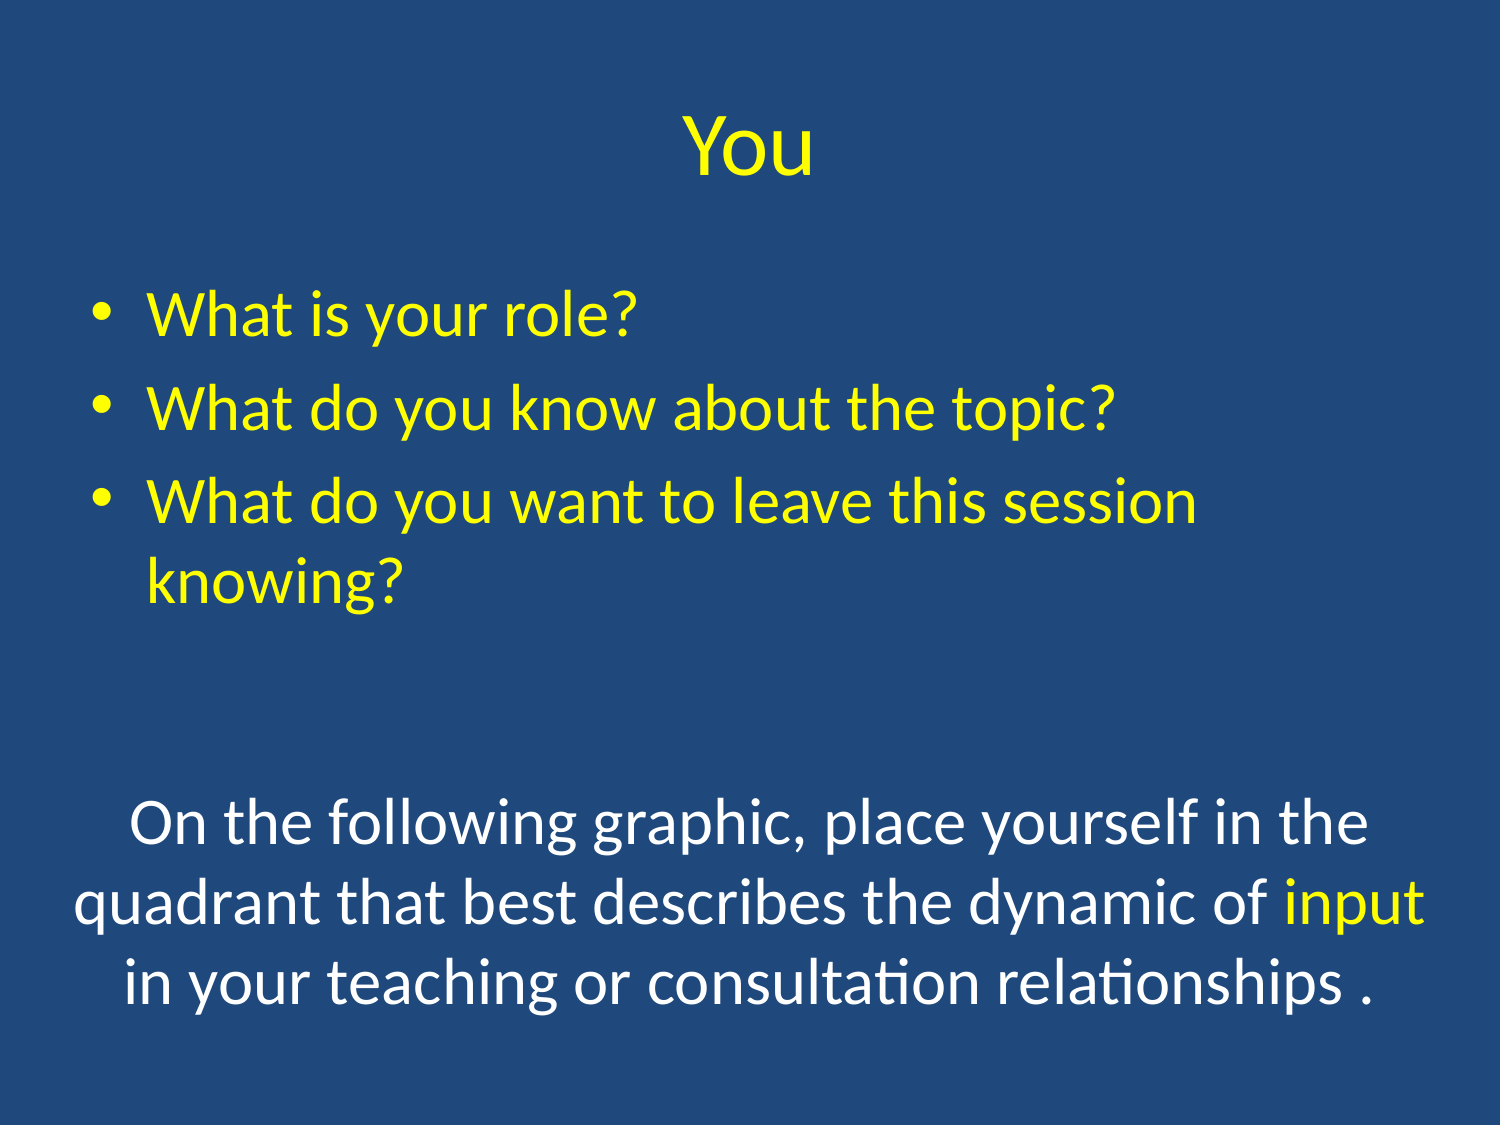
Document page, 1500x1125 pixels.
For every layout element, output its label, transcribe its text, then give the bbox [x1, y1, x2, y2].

text_box On the following graphic, place yourself in the quadrant that best describes the dynamic of input in your teaching or consultation relationships . [43, 770, 1456, 1071]
title You [75, 45, 1425, 233]
list What is your role? What do you know about the topic? What do you want to leave this session knowing? [75, 262, 1425, 636]
